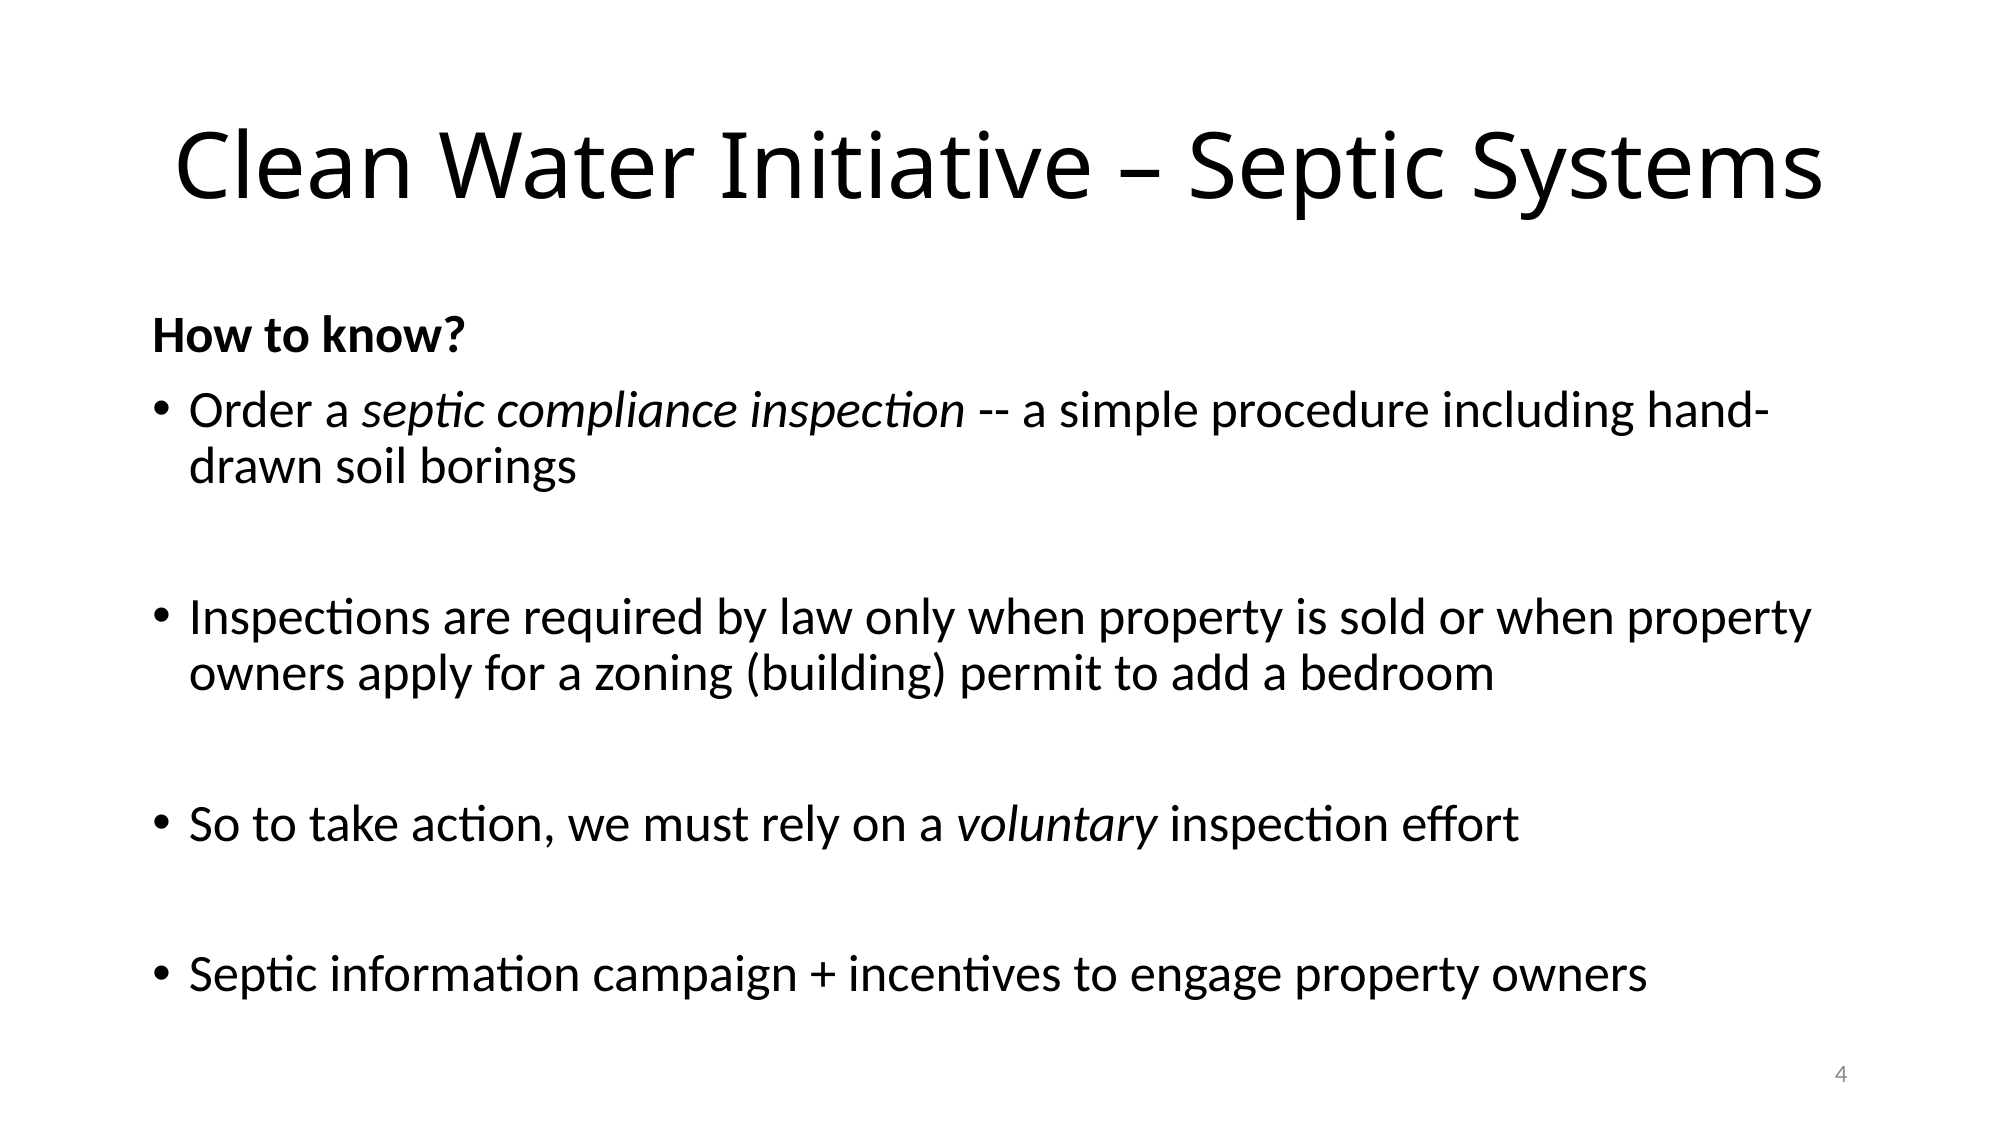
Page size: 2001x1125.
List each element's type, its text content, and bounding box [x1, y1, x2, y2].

title Clean Water Initiative – Septic Systems [137, 59, 1863, 278]
list How to know? Order a septic compliance inspection -- a simple procedure including hand-drawn soil borings Inspections are required by law only when property is sold or when property owners apply for a zoning (building) permit to add a bedroom So to take action, we must rely on a voluntary inspection effort Septic information campaign + incentives to engage property owners [137, 299, 1863, 1014]
slide_number 4 [1412, 1042, 1863, 1103]
